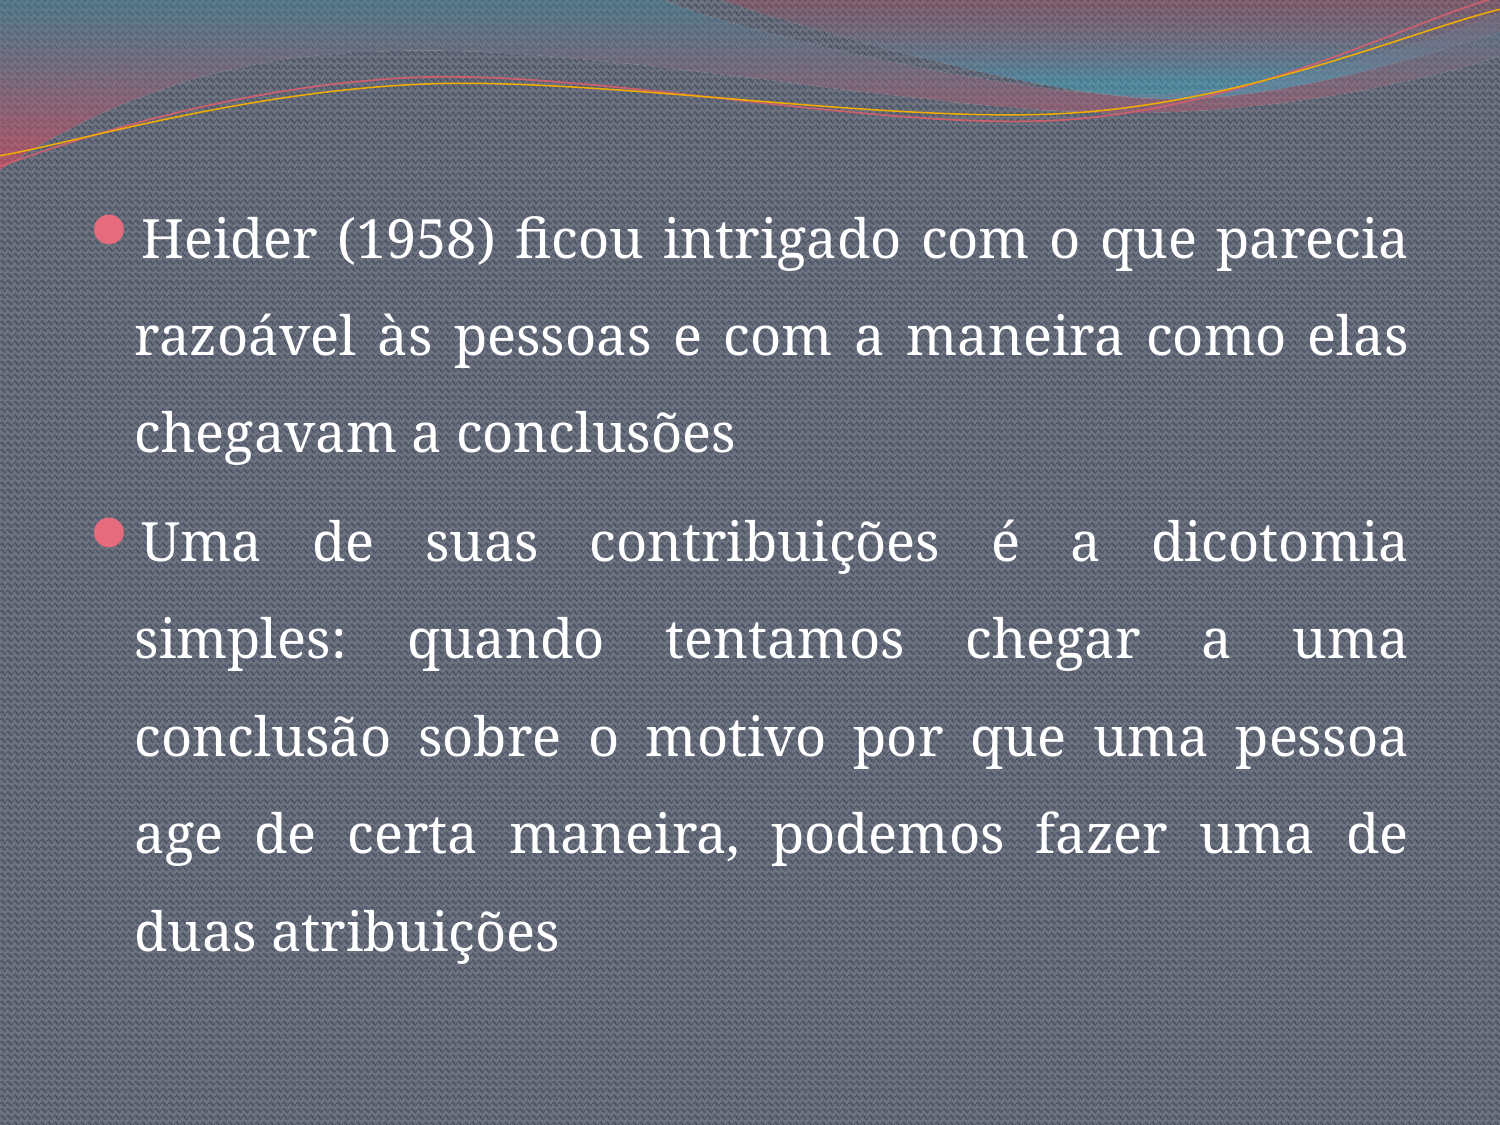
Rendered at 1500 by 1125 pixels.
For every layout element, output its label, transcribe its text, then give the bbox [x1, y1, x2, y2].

list Heider (1958) ficou intrigado com o que parecia razoável às pessoas e com a maneira como elas chegavam a conclusões Uma de suas contribuições é a dicotomia simples: quando tentamos chegar a uma conclusão sobre o motivo por que uma pessoa age de certa maneira, podemos fazer uma de duas atribuições [75, 164, 1425, 1038]
